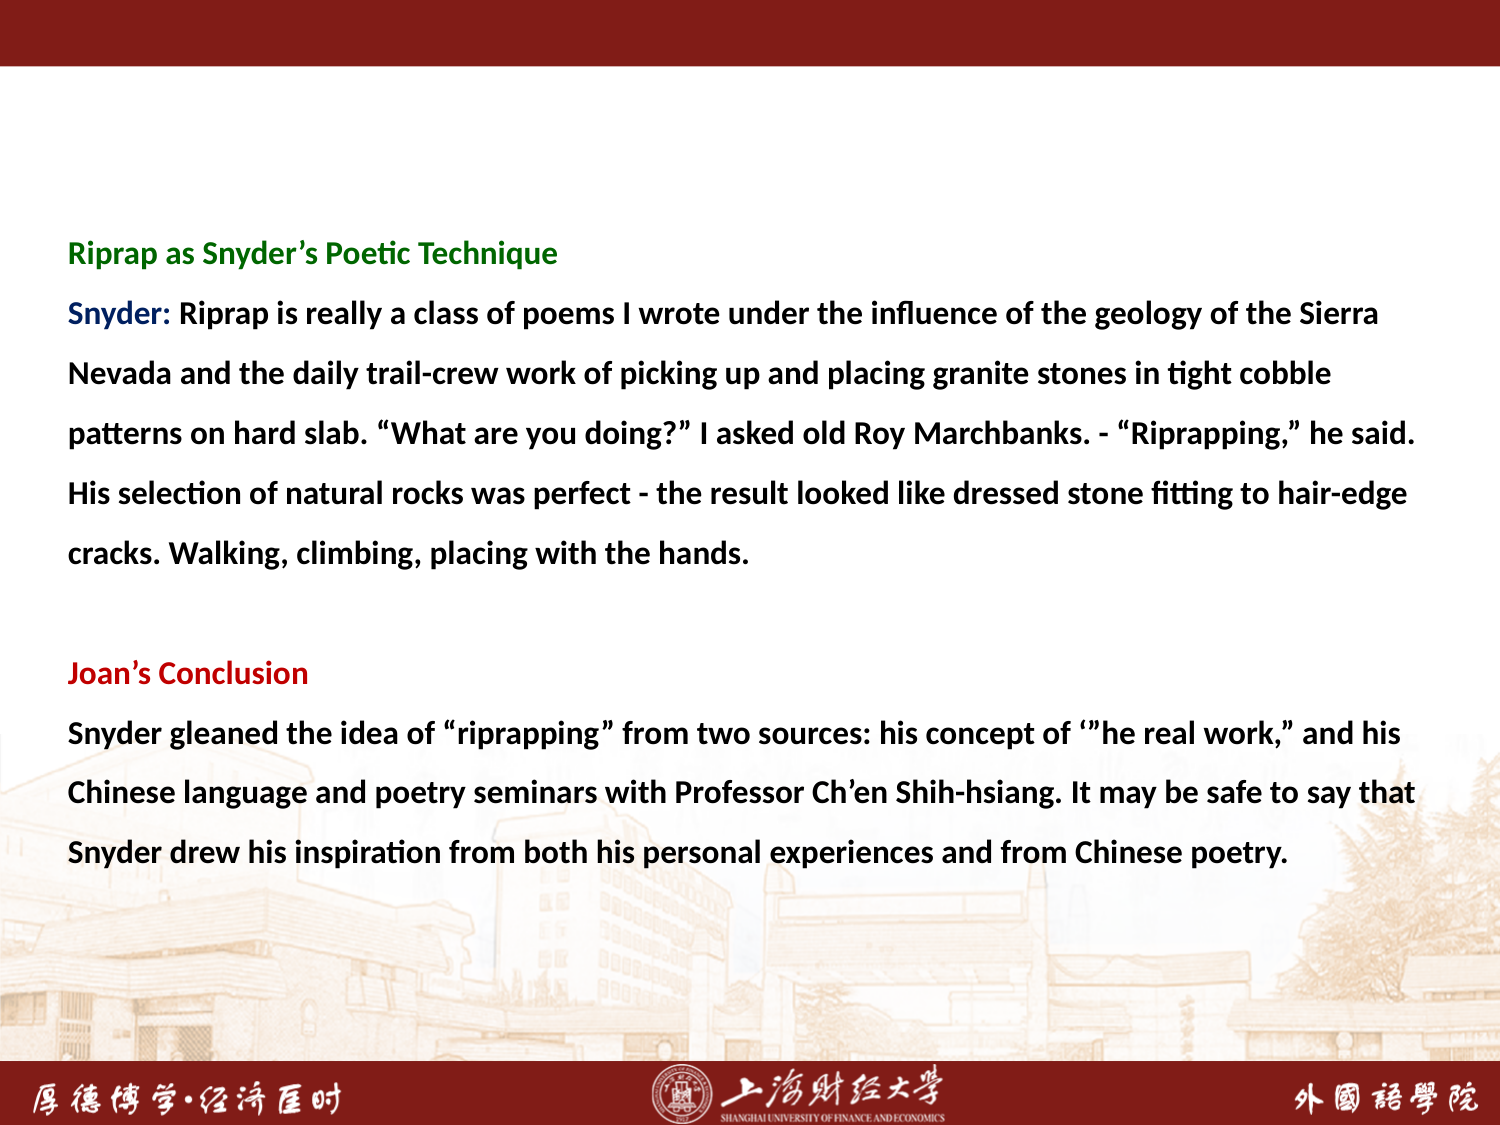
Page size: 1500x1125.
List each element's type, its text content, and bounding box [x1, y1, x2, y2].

text_box Riprap as Snyder’s Poetic Technique Snyder: Riprap is really a class of poems I wrote under the influence of the geology of the Sierra Nevada and the daily trail-crew work of picking up and placing granite stones in tight cobble patterns on hard slab. “What are you doing?” I asked old Roy Marchbanks. - “Riprapping,” he said. His selection of natural rocks was perfect - the result looked like dressed stone fitting to hair-edge cracks. Walking, climbing, placing with the hands. Joan’s Conclusion Snyder gleaned the idea of “riprapping” from two sources: his concept of ‘”he real work,” and his Chinese language and poetry seminars with Professor Ch’en Shih-hsiang. It may be safe to say that Snyder drew his inspiration from both his personal experiences and from Chinese poetry. [53, 204, 1471, 878]
picture [0, 1058, 1500, 1125]
